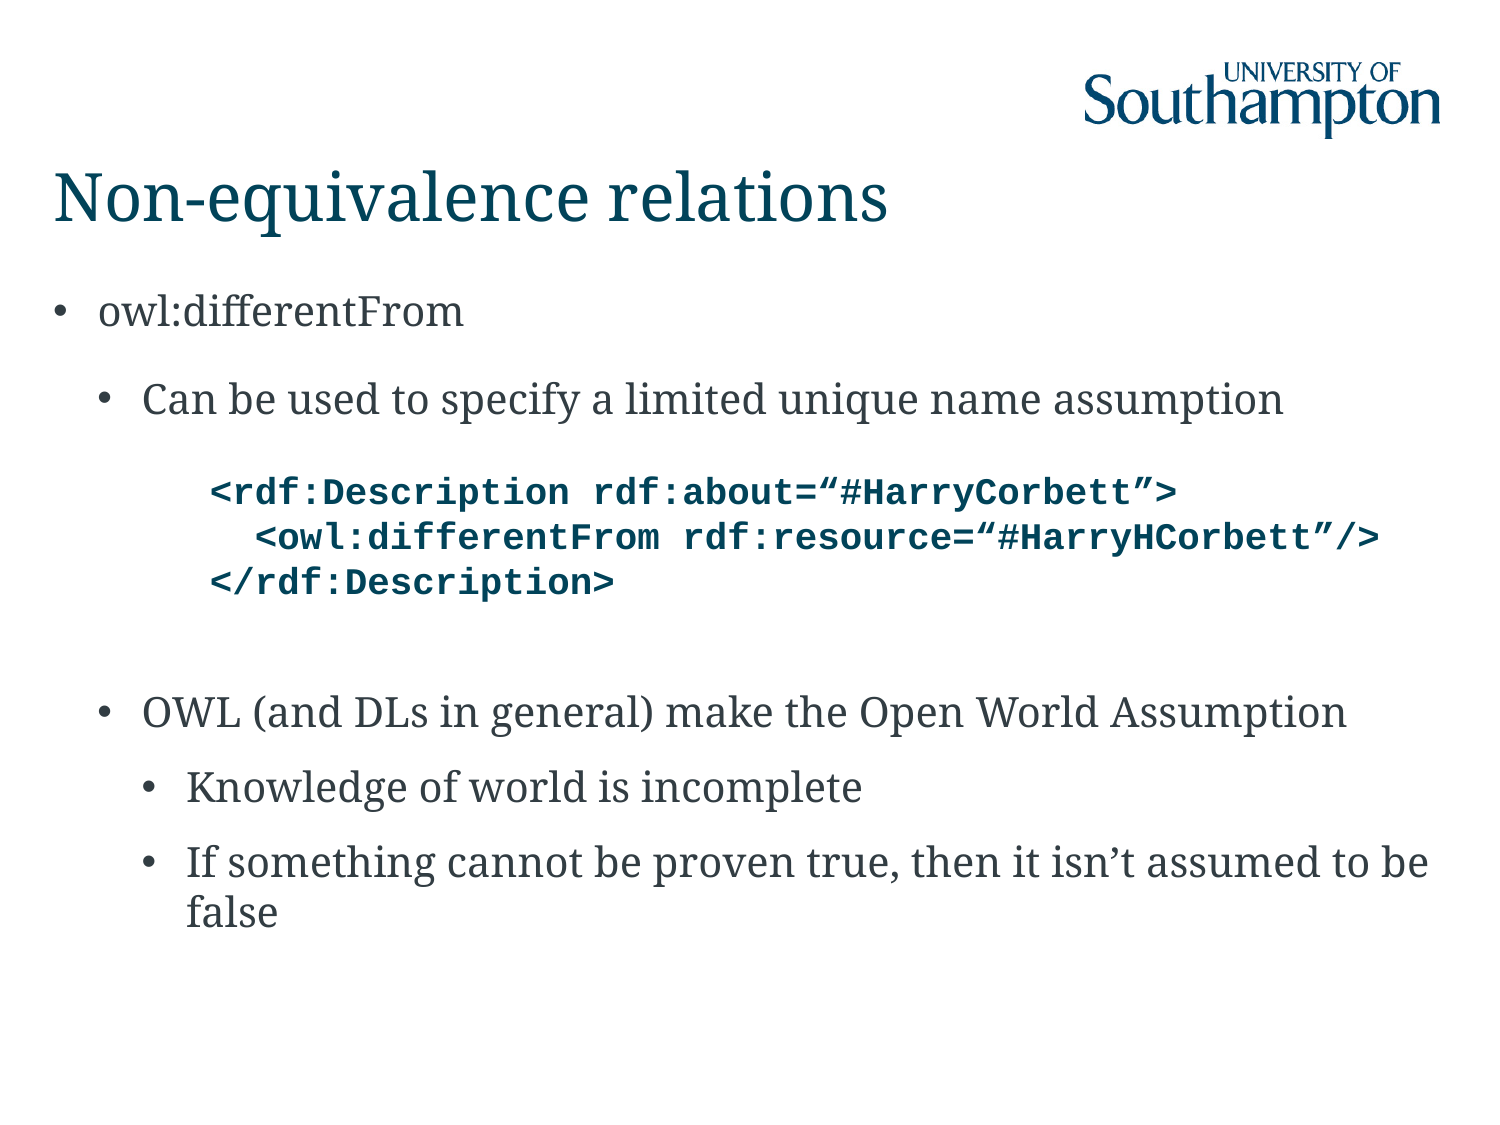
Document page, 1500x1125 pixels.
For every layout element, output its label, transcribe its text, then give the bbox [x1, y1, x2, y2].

picture [1085, 62, 1440, 139]
text_box <rdf:Description rdf:about=“#HarryCorbett”> <owl:differentFrom rdf:resource=“#HarryHCorbett”/> </rdf:Description> [195, 459, 1400, 610]
title Non-equivalence relations [52, 147, 1448, 255]
list owl:differentFrom Can be used to specify a limited unique name assumption OWL (and DLs in general) make the Open World Assumption Knowledge of world is incomplete If something cannot be proven true, then it isn’t assumed to be false [52, 277, 1448, 1011]
